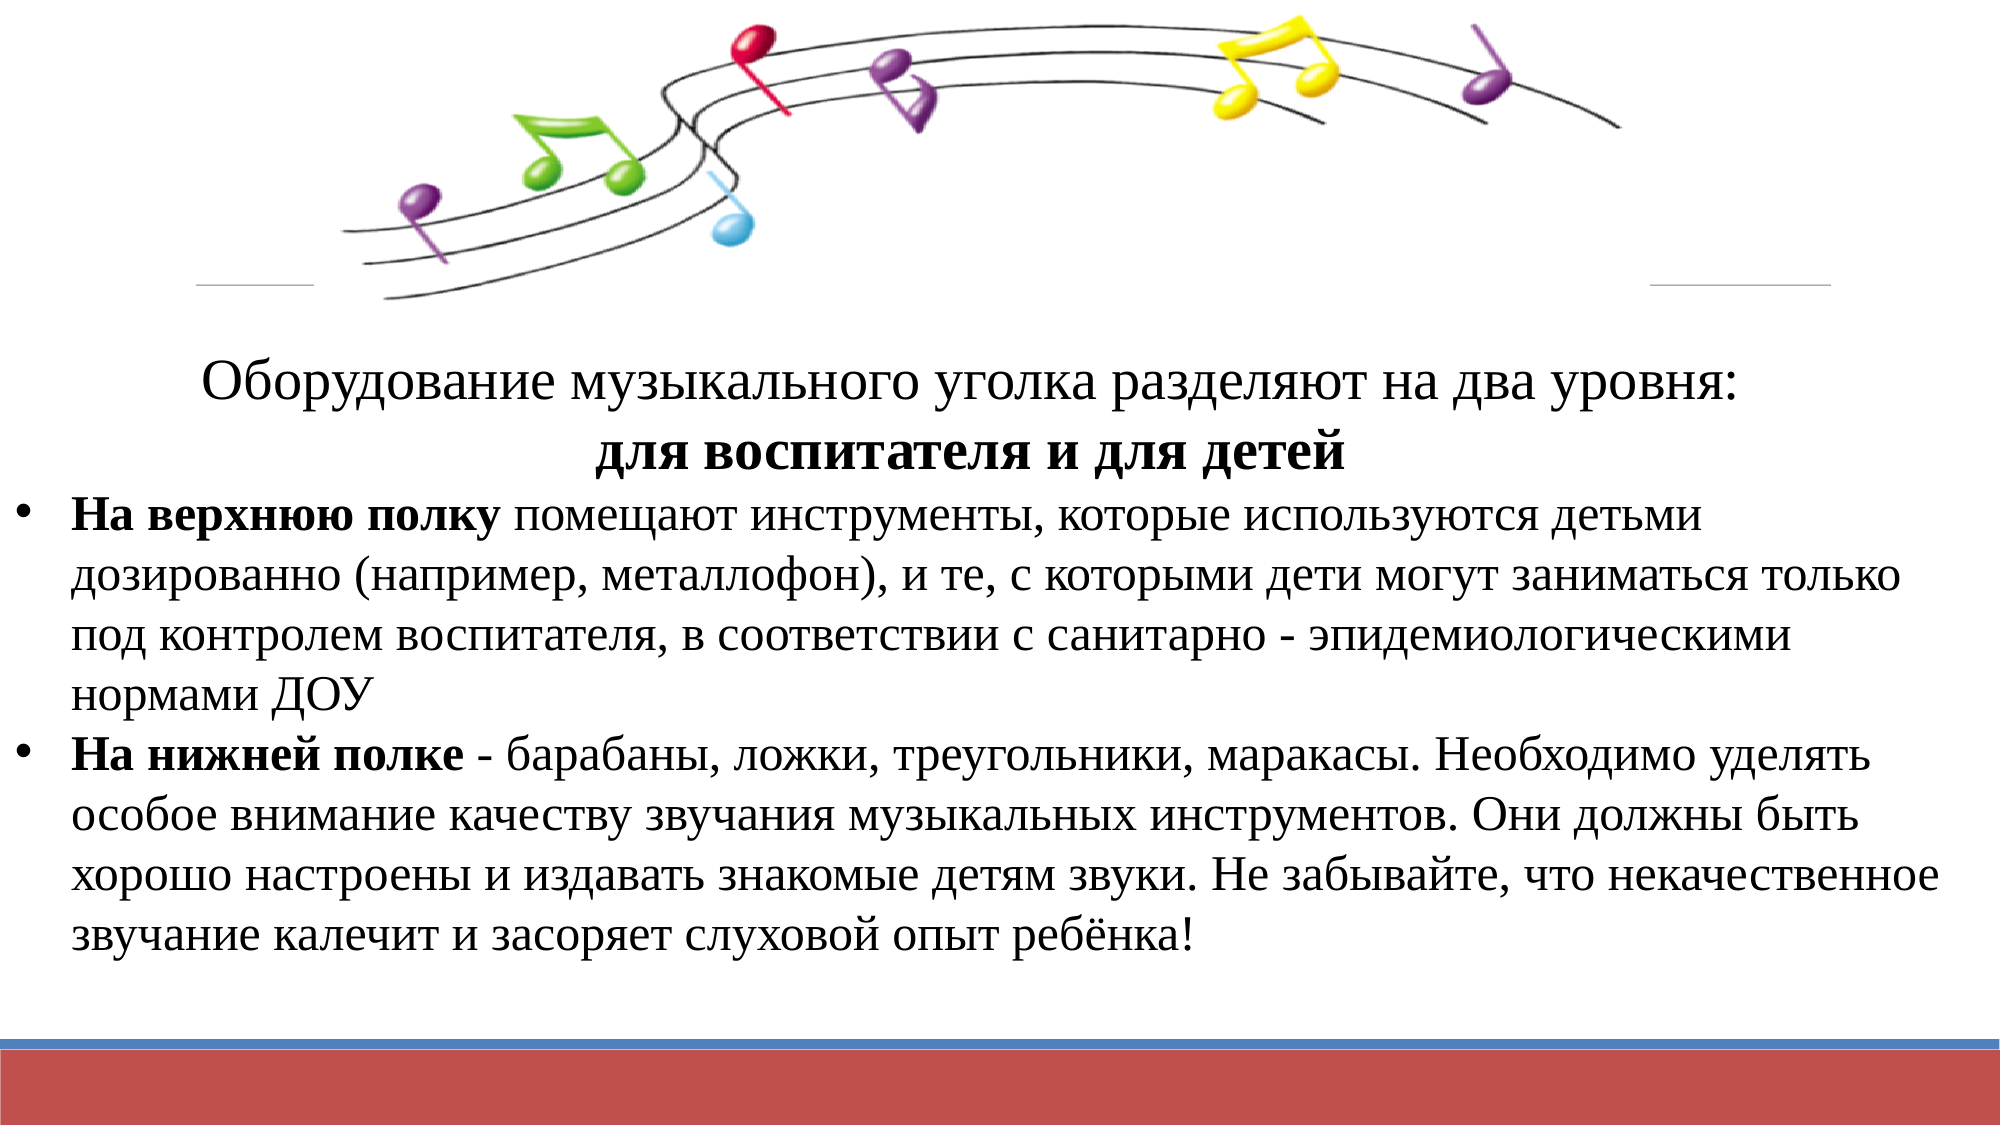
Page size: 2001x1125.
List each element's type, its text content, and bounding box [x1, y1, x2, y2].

picture [314, 0, 1650, 315]
text_box Оборудование музыкального уголка разделяют на два уровня: для воспитателя и для детей На верхнюю полку помещают инструменты, которые используются детьми дозированно (например, металлофон), и те, с которыми дети могут заниматься только под контролем воспитателя, в соответствии с санитарно - эпидемиологическими нормами ДОУ На нижней полке - барабаны, ложки, треугольники, маракасы. Необходимо уделять особое внимание качеству звучания музыкальных инструментов. Они должны быть хорошо настроены и издавать знакомые детям звуки. Не забывайте, что некачественное звучание калечит и засоряет слуховой опыт ребёнка! [0, 333, 1957, 1118]
